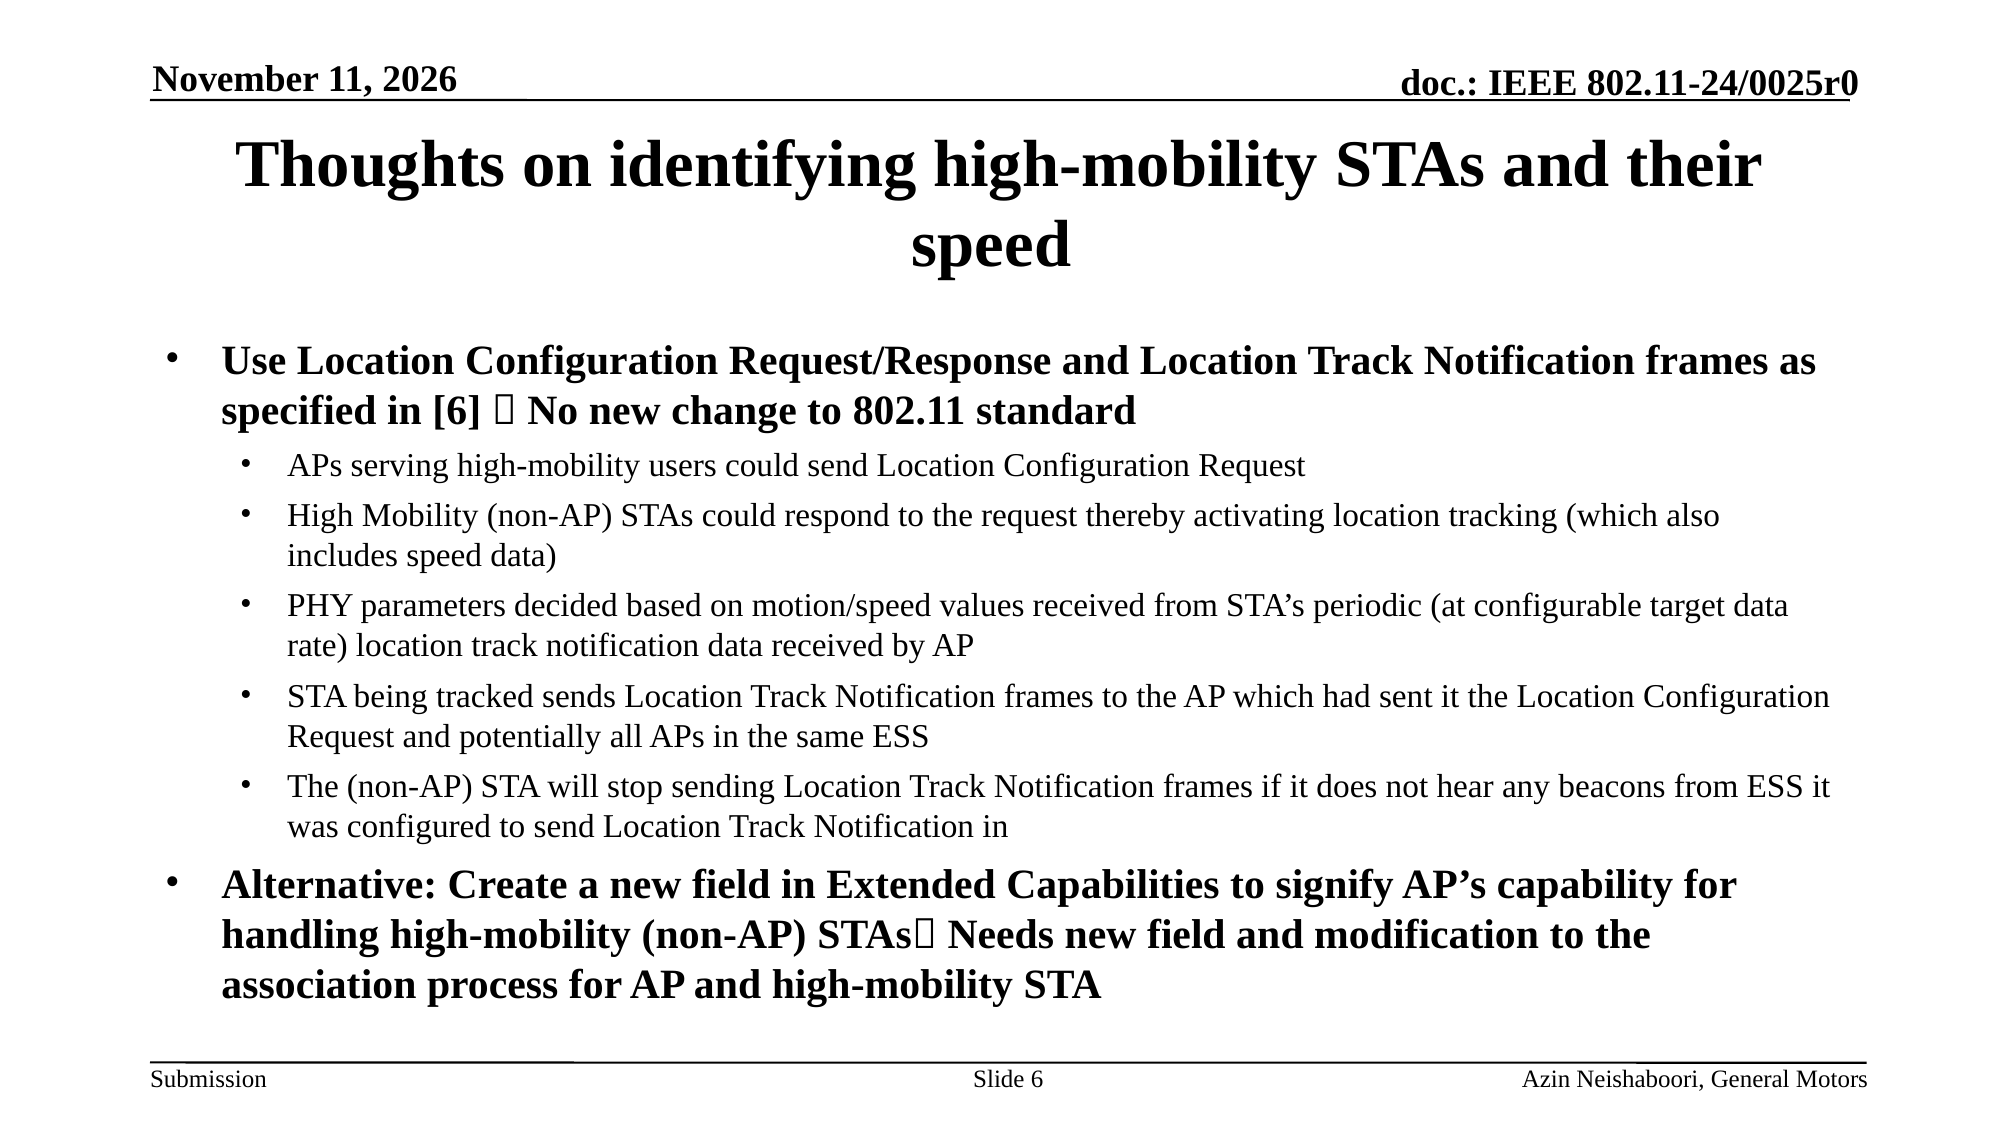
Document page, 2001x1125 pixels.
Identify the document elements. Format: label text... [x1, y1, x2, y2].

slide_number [152, 54, 563, 100]
title Thoughts on identifying high-mobility STAs and their speed [149, 112, 1850, 288]
list Use Location Configuration Request/Response and Location Track Notification frames as specified in [6]  No new change to 802.11 standard APs serving high-mobility users could send Location Configuration Request High Mobility (non-AP) STAs could respond to the request thereby activating location tracking (which also includes speed data) PHY parameters decided based on motion/speed values received from STA’s periodic (at configurable target data rate) location track notification data received by AP STA being tracked sends Location Track Notification frames to the AP which had sent it the Location Configuration Request and potentially all APs in the same ESS The (non-AP) STA will stop sending Location Track Notification frames if it does not hear any beacons from ESS it was configured to send Location Track Notification in Alternative: Create a new field in Extended Capabilities to signify AP’s capability for handling high-mobility (non-AP) STAs Needs new field and modification to the association process for AP and high-mobility STA [149, 324, 1850, 1000]
slide_number Slide 6 [950, 1061, 1067, 1123]
footer Azin Neishaboori, General Motors [1171, 1061, 1869, 1093]
